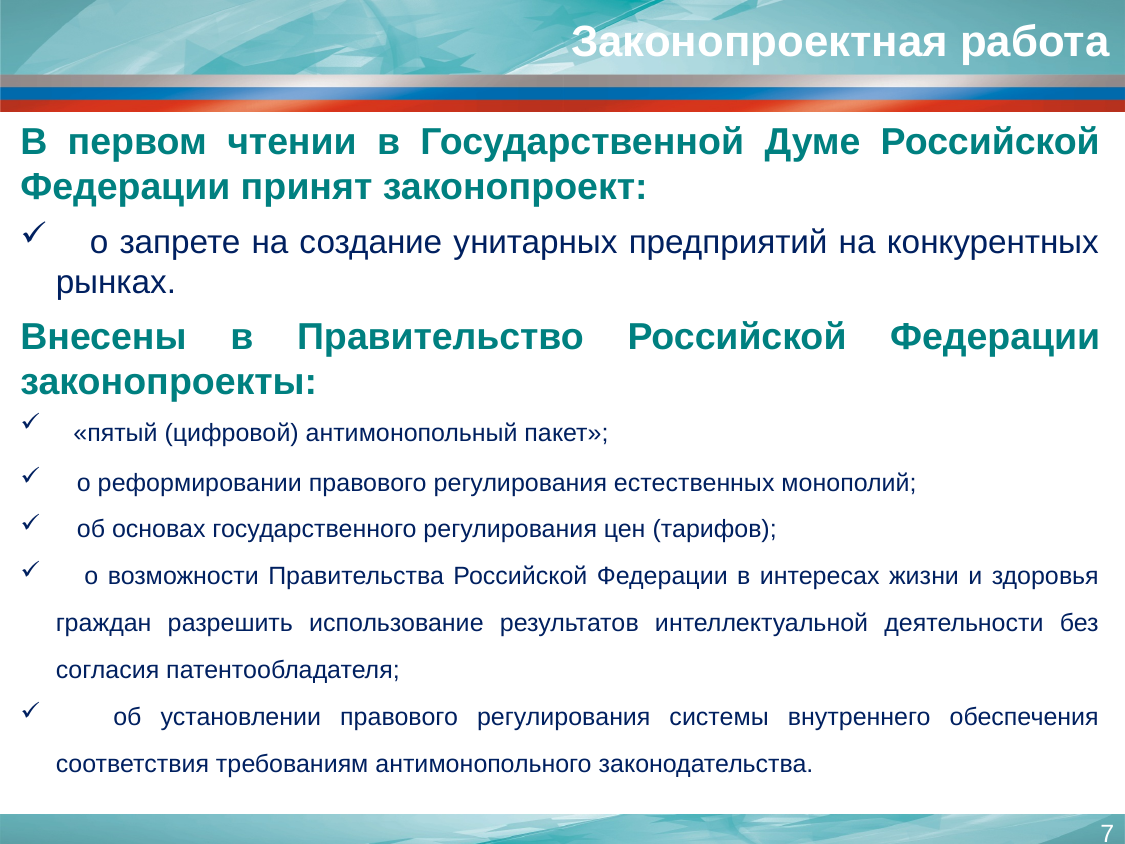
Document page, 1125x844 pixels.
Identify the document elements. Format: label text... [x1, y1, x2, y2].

slide_number 7 [866, 809, 1125, 844]
picture [0, 79, 1125, 112]
text_box В первом чтении в Государственной Думе Российской Федерации принят законопроект: о запрете на создание унитарных предприятий на конкурентных рынках. Внесены в Правительство Российской Федерации законопроекты: «пятый (цифровой) антимонопольный пакет»; о реформировании правового регулирования естественных монополий; об основах государственного регулирования цен (тарифов); о возможности Правительства Российской Федерации в интересах жизни и здоровья граждан разрешить использование результатов интеллектуальной деятельности без согласия патентообладателя; об установлении правового регулирования системы внутреннего обеспечения соответствия требованиям антимонопольного законодательства. [9, 111, 1112, 783]
picture [0, 814, 866, 844]
title Законопроектная работа [0, 0, 1125, 79]
